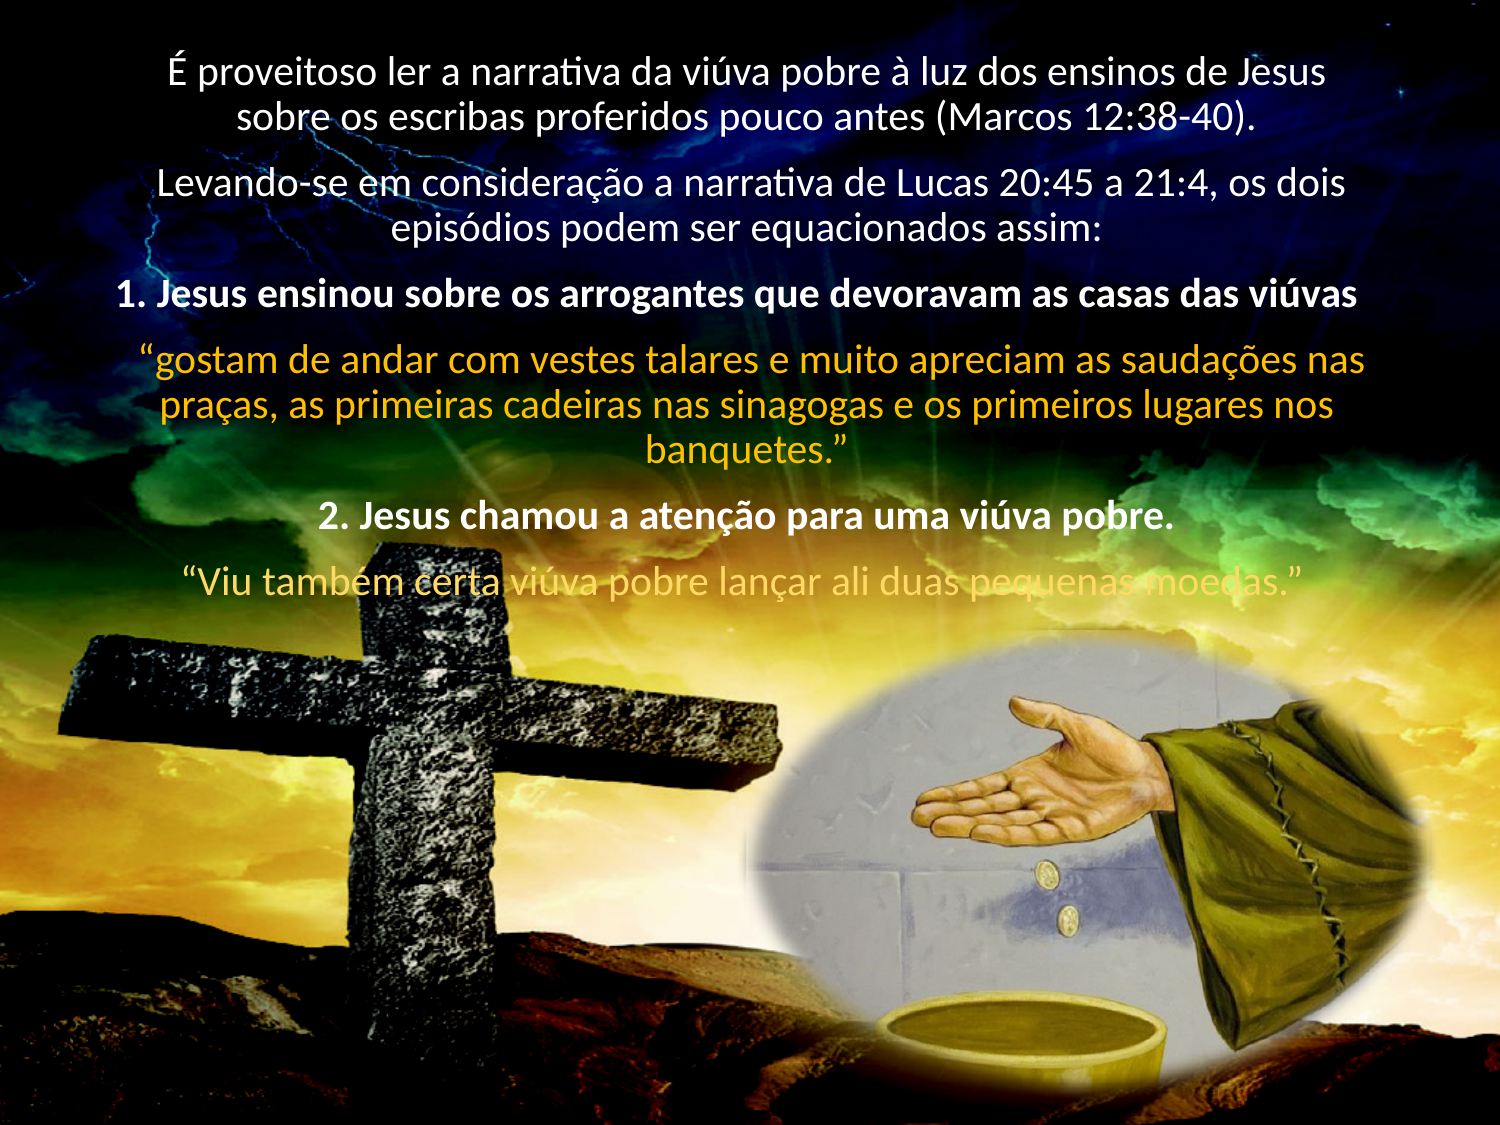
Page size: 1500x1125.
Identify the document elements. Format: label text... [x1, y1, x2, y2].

list É proveitoso ler a narrativa da viúva pobre à luz dos ensinos de Jesus sobre os escribas proferidos pouco antes (Marcos 12:38-40). Levando-se em consideração a narrativa de Lucas 20:45 a 21:4, os dois episódios podem ser equacionados assim: 1. Jesus ensinou sobre os arrogantes que devoravam as casas das viúvas “gostam de andar com vestes talares e muito apreciam as saudações nas praças, as primeiras cadeiras nas sinagogas e os primeiros lugares nos banquetes.” 2. Jesus chamou a atenção para uma viúva pobre. “Viu também certa viúva pobre lançar ali duas pequenas moedas.” [99, 41, 1394, 788]
picture [0, 0, 1500, 1125]
